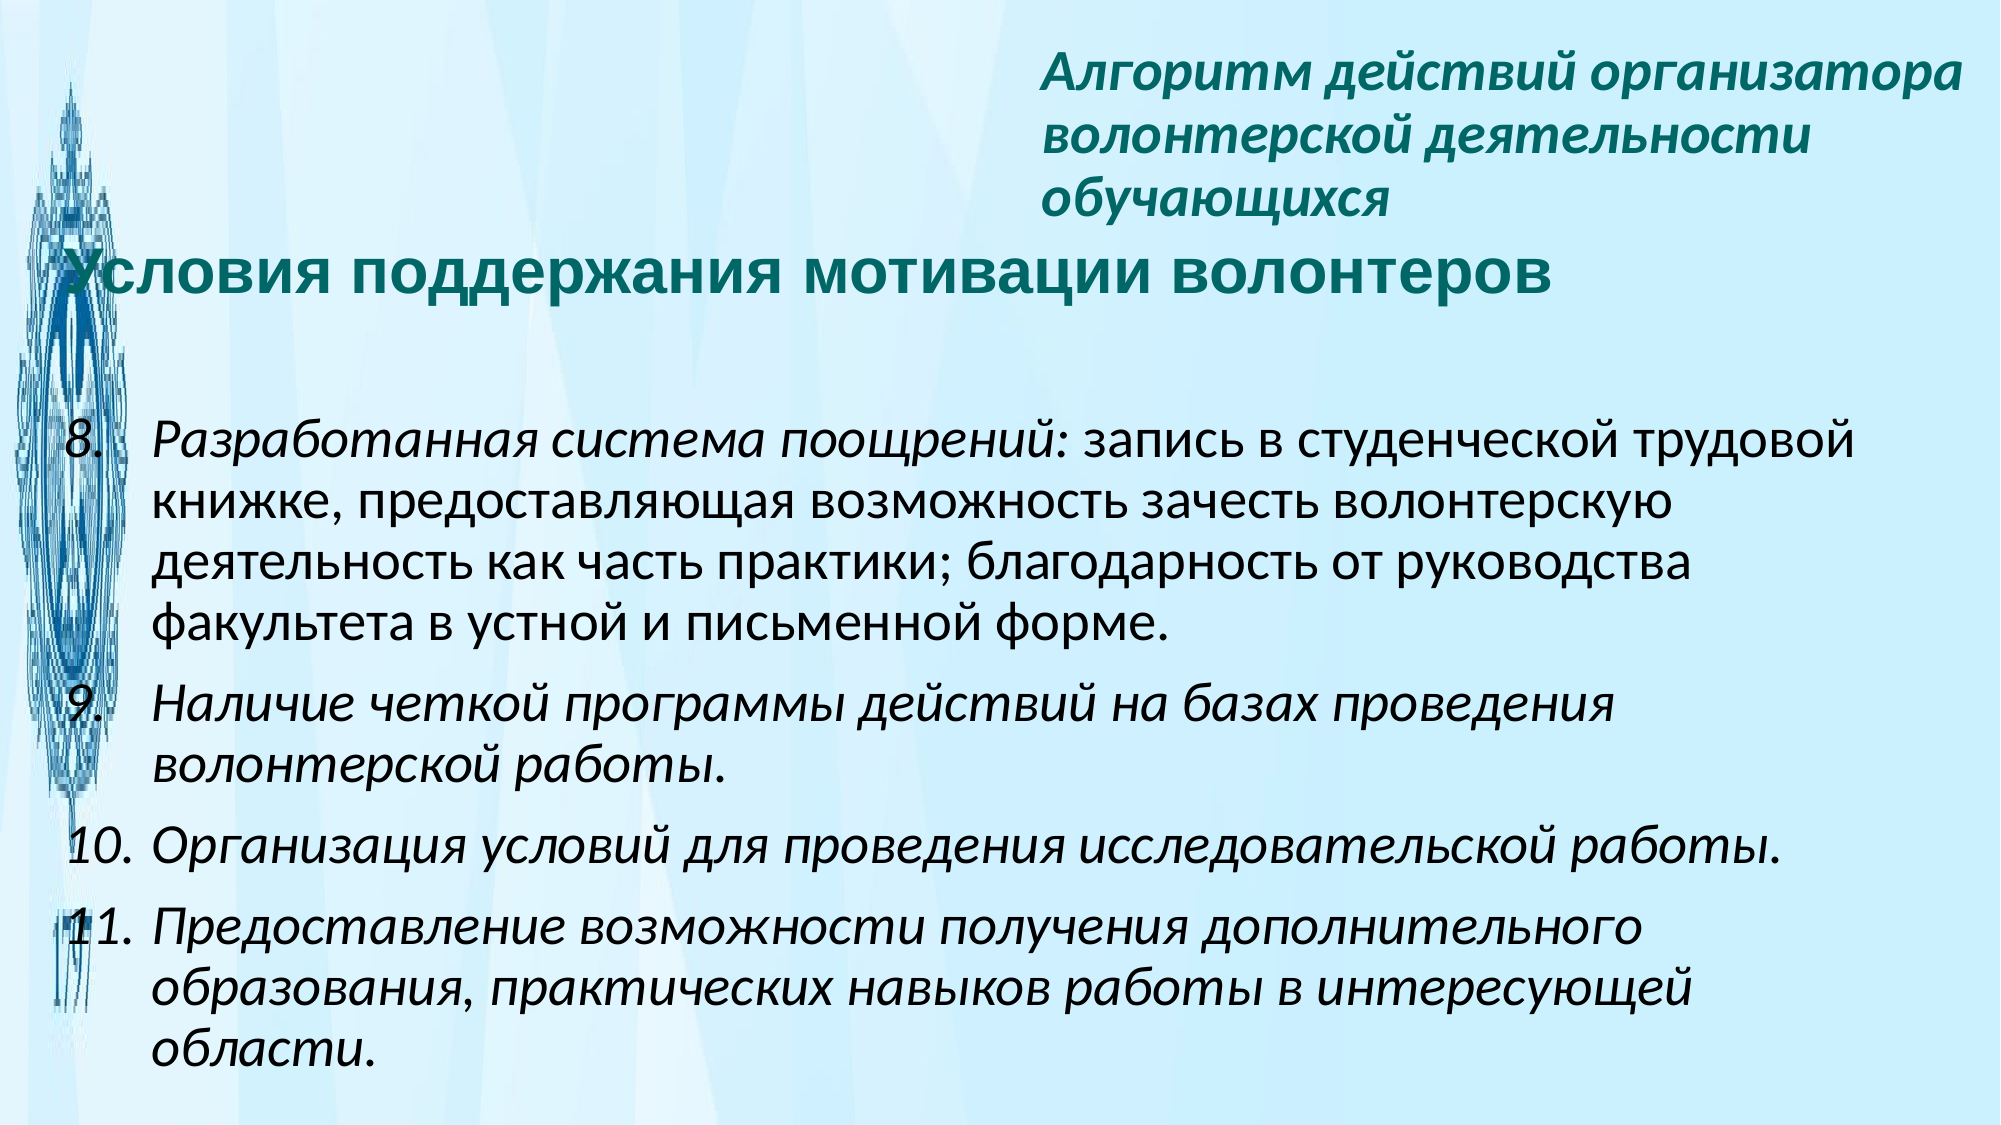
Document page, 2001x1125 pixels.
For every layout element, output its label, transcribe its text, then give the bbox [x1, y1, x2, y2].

list Алгоритм действий организатора волонтерской деятельности обучающихся [1024, 33, 1985, 84]
picture [0, 0, 2001, 1125]
list Условия поддержания мотивации волонтеров Разработанная система поощрений: запись в студенческой трудовой книжке, предоставляющая возможность зачесть волонтерскую деятельность как часть практики; благодарность от руководства факультета в устной и письменной форме. Наличие четкой программы действий на базах проведения волонтерской работы. Организация условий для проведения исследовательской работы. Предоставление возможности получения дополнительного образования, практических навыков работы в интересующей области. [48, 230, 1913, 1092]
